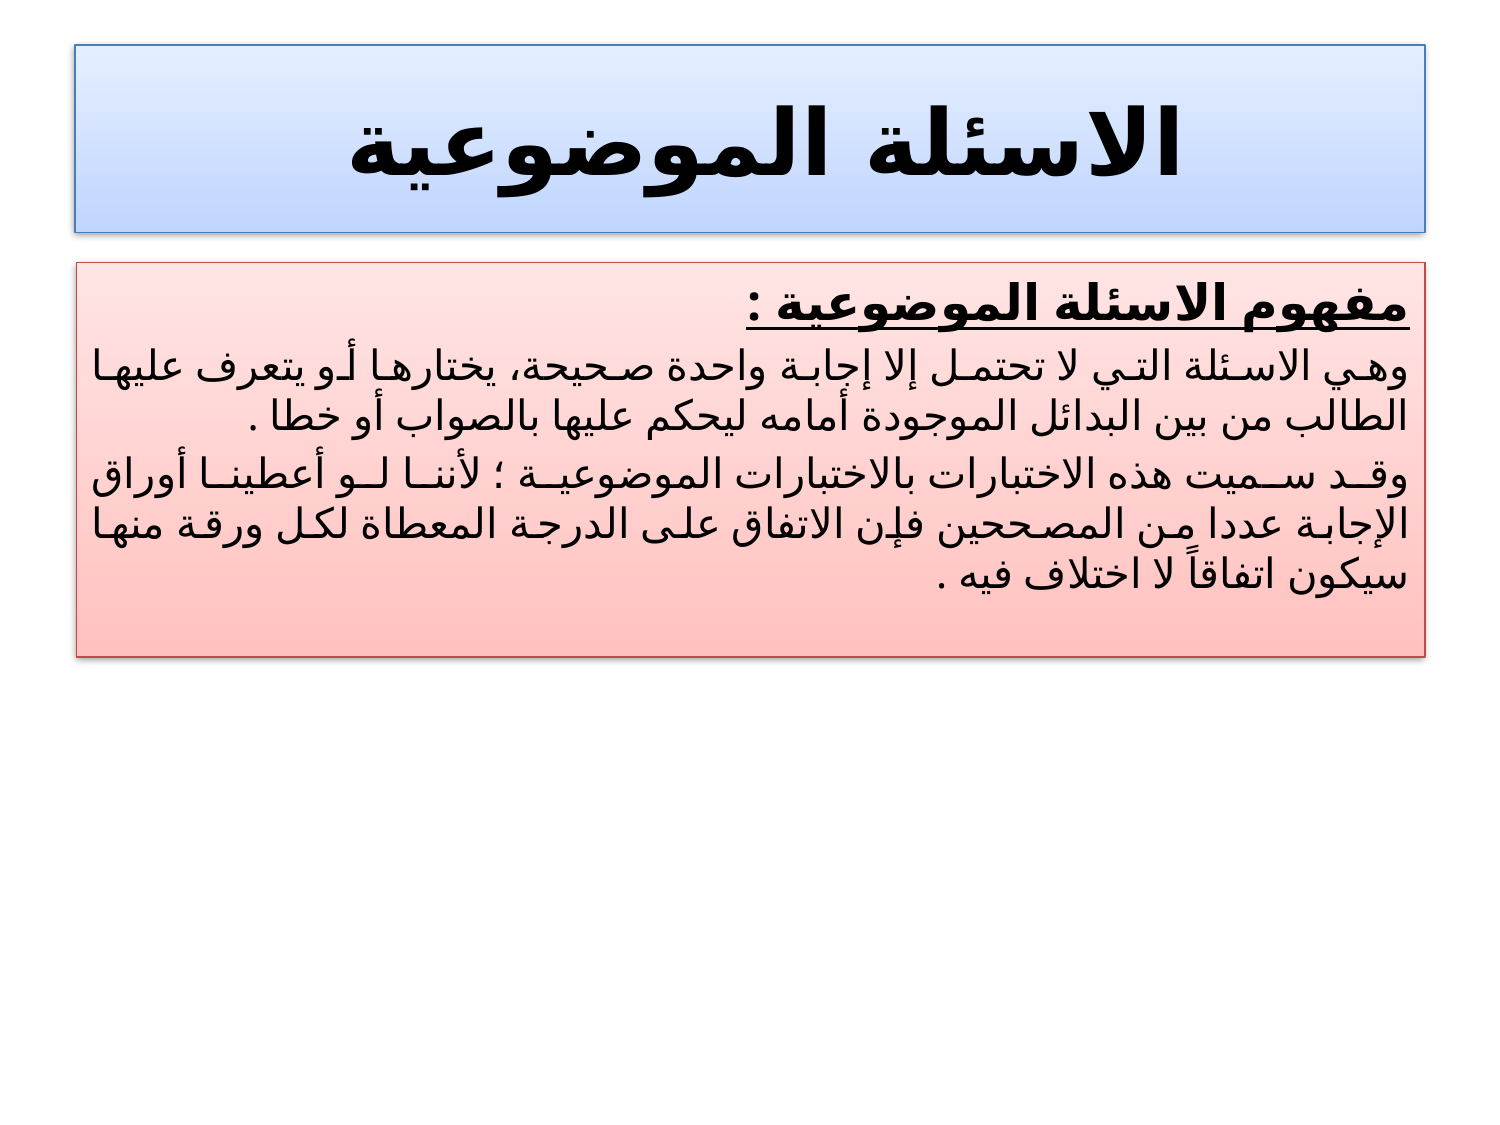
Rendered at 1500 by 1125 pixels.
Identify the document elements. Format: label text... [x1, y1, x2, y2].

title الاسئلة الموضوعية [74, 44, 1426, 233]
list مفهوم الاسئلة الموضوعية : وهي الاسئلة التي لا تحتمل إلا إجابة واحدة صحيحة، يختارها أو يتعرف عليها الطالب من بين البدائل الموجودة أمامه ليحكم عليها بالصواب أو خطا . وقد سميت هذه الاختبارات بالاختبارات الموضوعية ؛ لأننا لو أعطينا أوراق الإجابة عددا من المصححين فإن الاتفاق على الدرجة المعطاة لكل ورقة منها سيكون اتفاقاً لا اختلاف فيه . [76, 262, 1426, 658]
